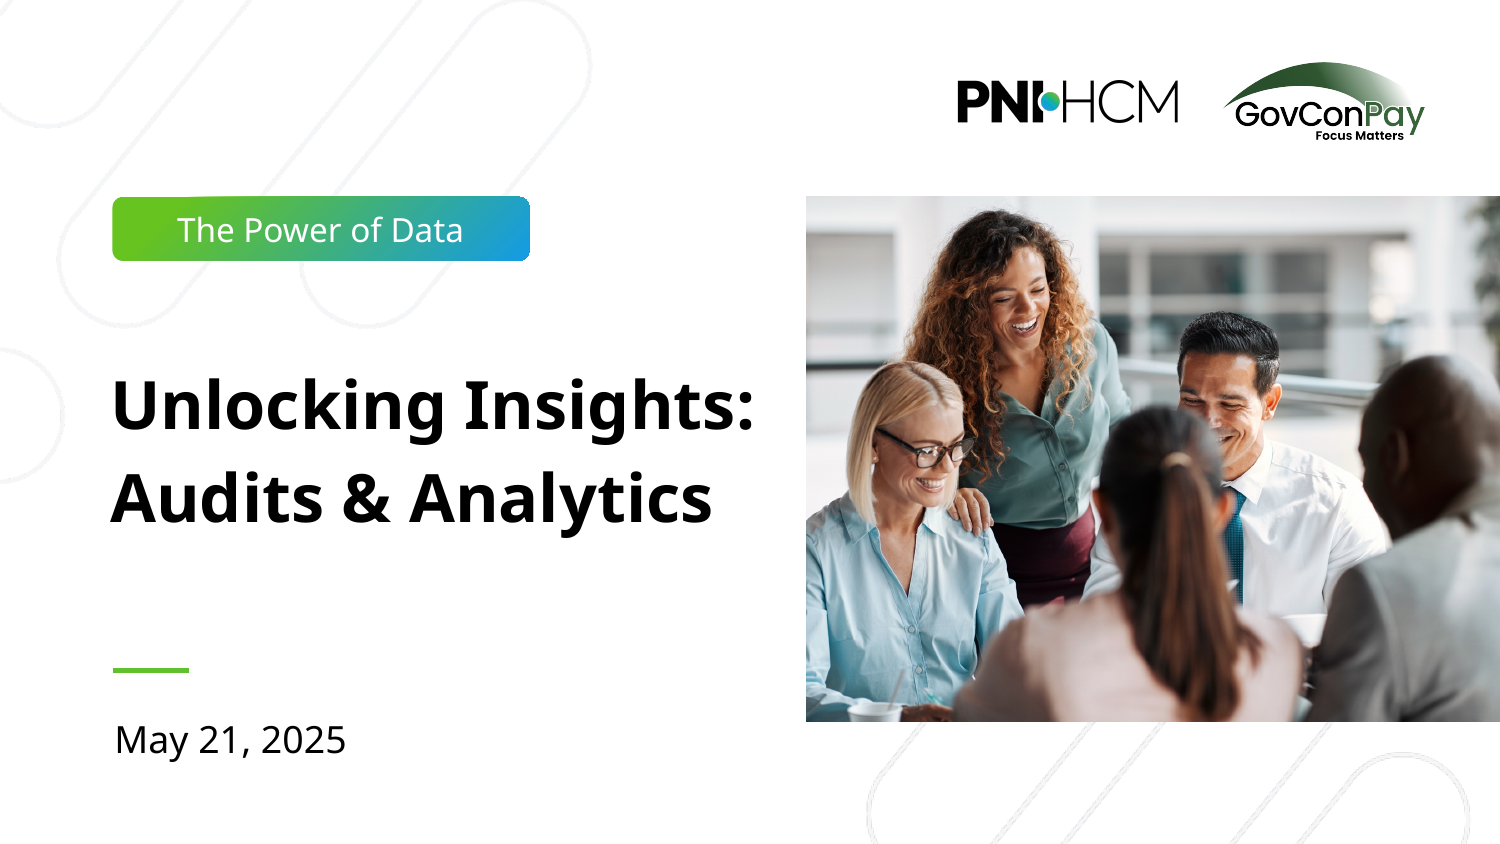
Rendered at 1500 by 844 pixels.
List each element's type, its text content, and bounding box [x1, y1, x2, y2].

text_box May 21, 2025 [99, 709, 1020, 769]
text_box The Power of Data [112, 196, 530, 261]
title Unlocking Insights: Audits & Analytics [95, 306, 801, 580]
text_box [957, 62, 1426, 140]
picture [806, 196, 1500, 723]
